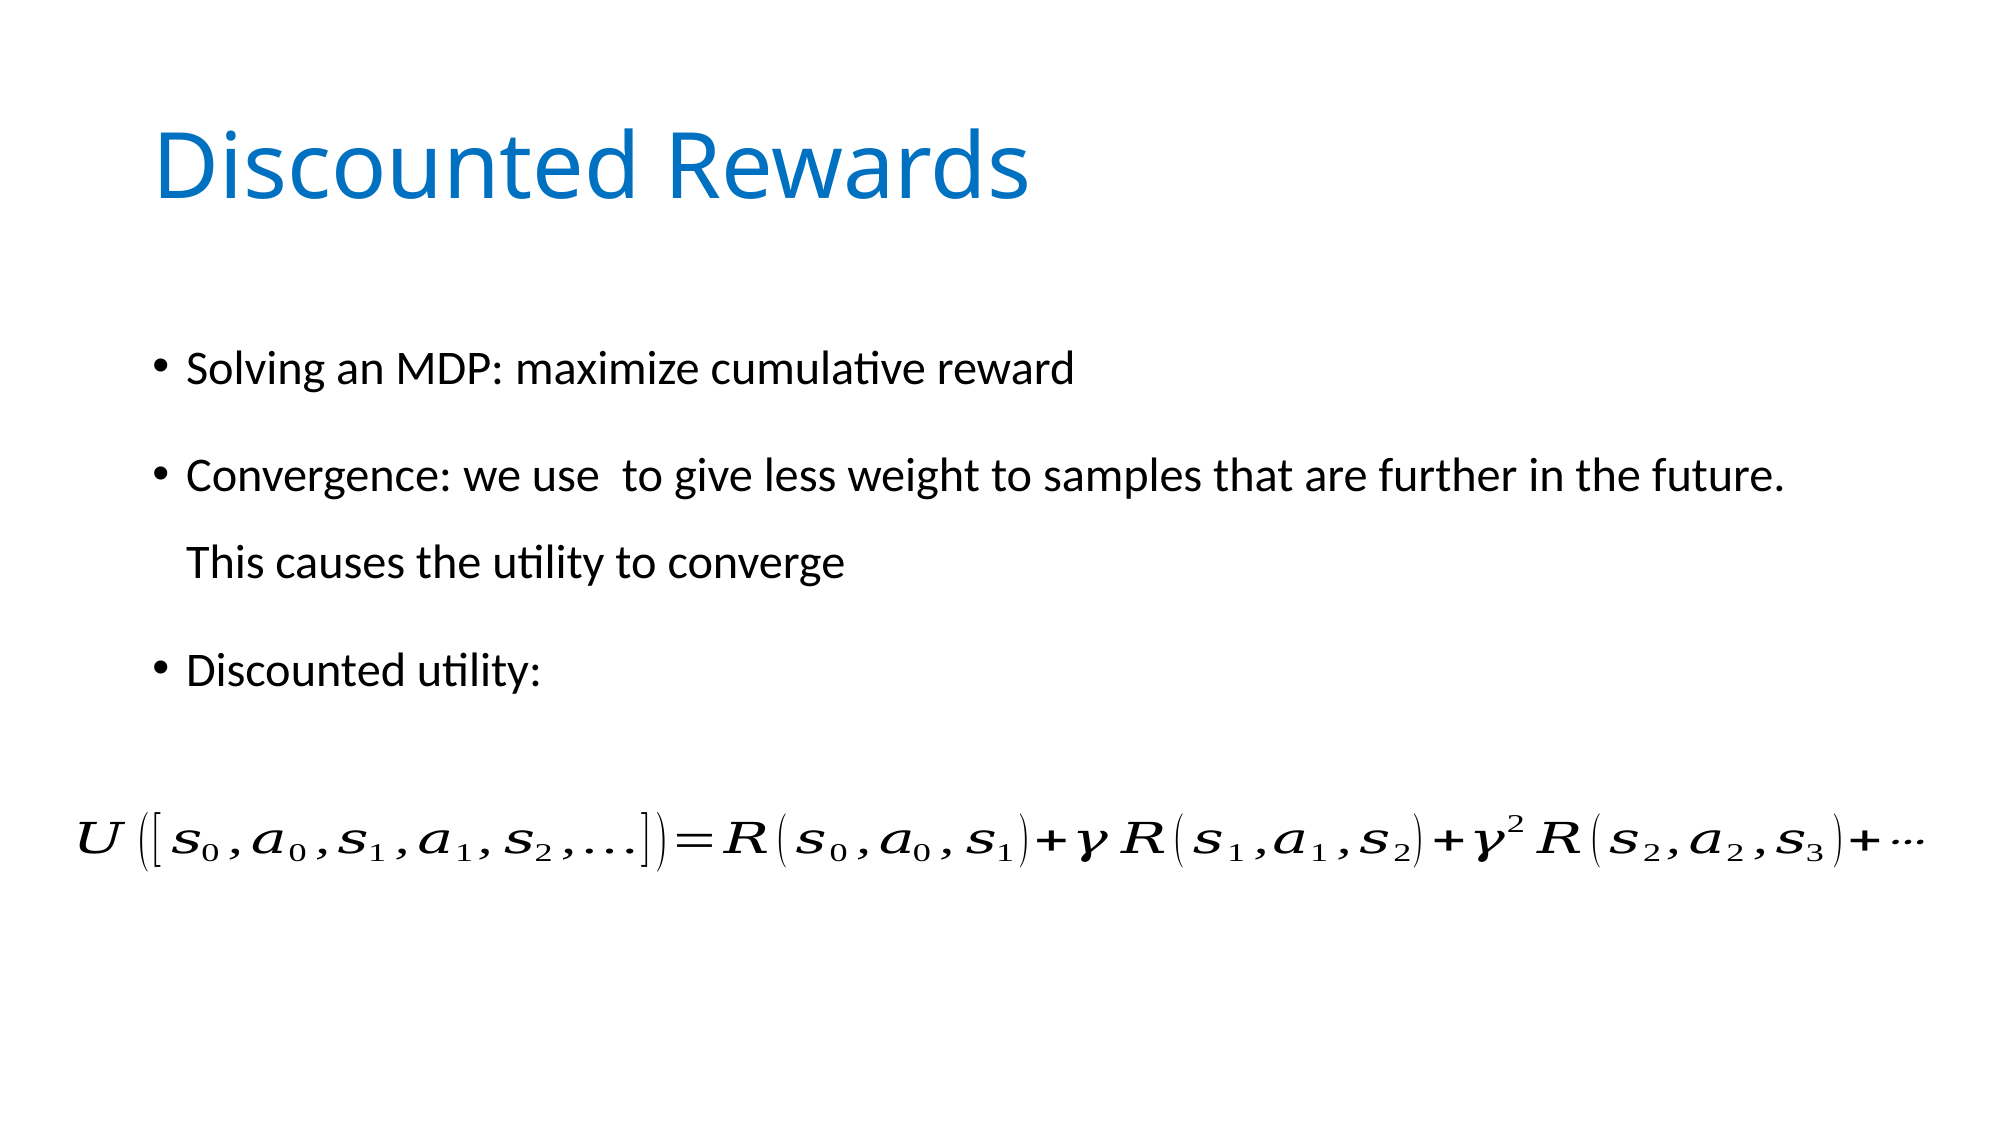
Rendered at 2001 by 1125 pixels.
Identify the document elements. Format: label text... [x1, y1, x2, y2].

title Discounted Rewards [137, 59, 1863, 278]
